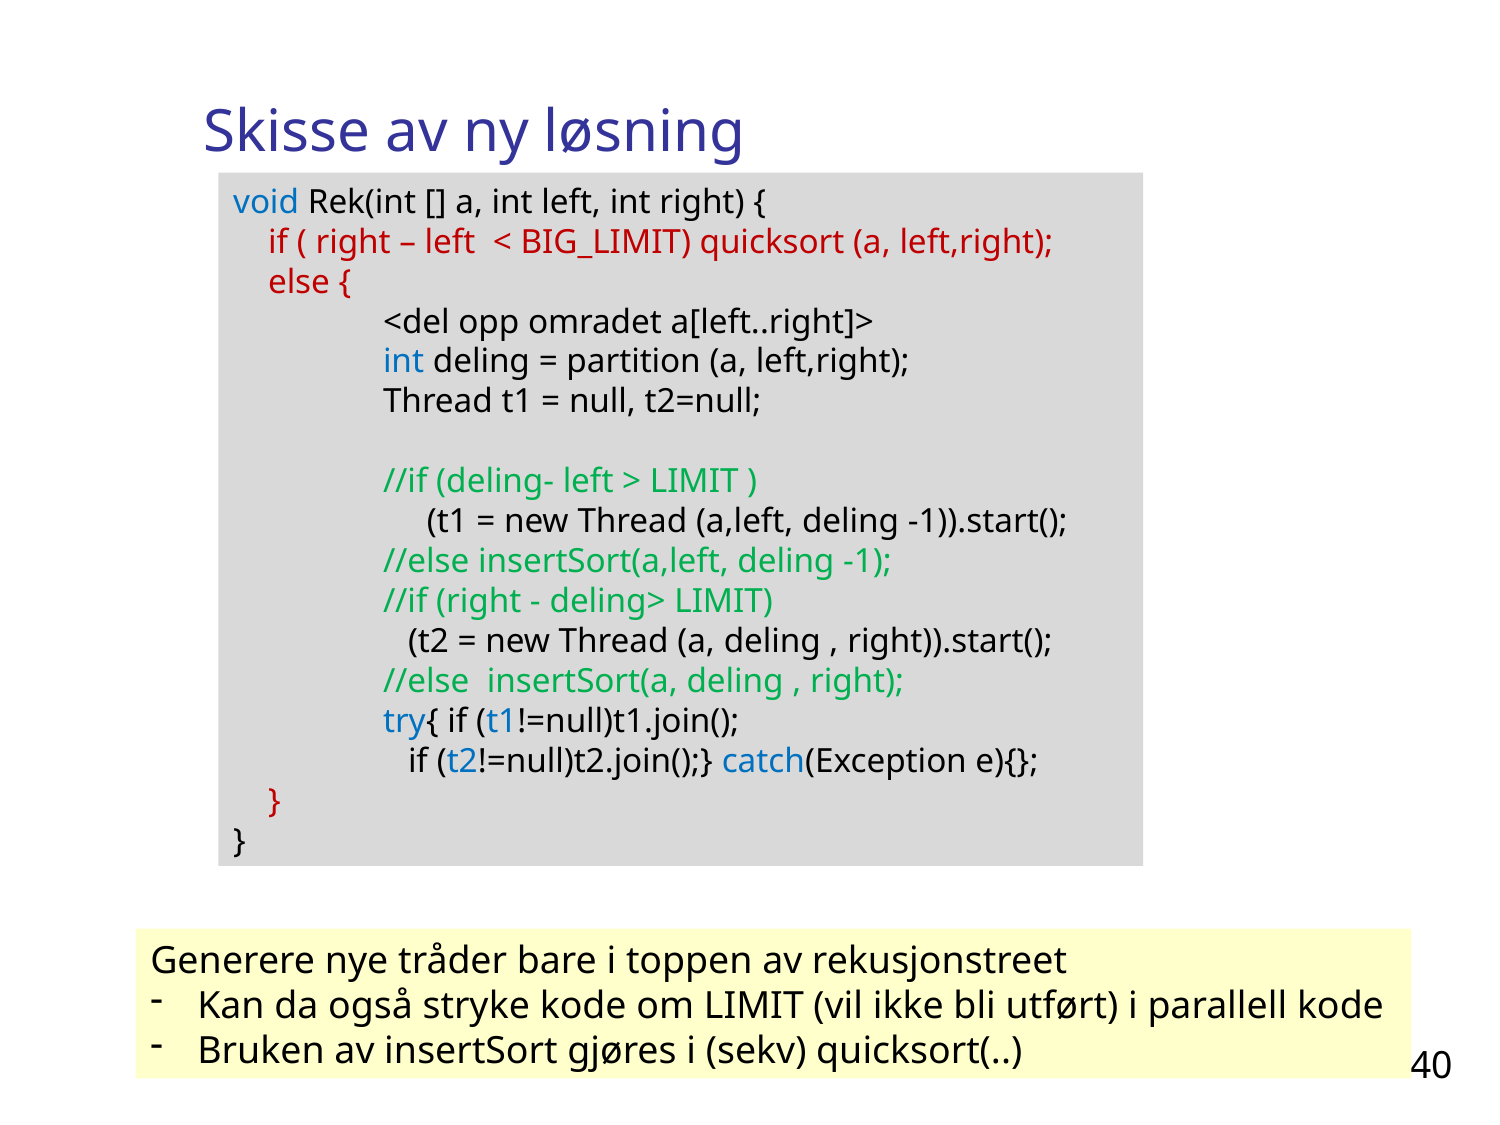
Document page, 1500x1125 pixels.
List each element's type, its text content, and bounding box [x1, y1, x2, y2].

slide_number 40 [1154, 1023, 1468, 1100]
text_box void Rek(int [] a, int left, int right) { if ( right – left < BIG_LIMIT) quicksort (a, left,right); else { <del opp omradet a[left..right]> int deling = partition (a, left,right); Thread t1 = null, t2=null; //if (deling- left > LIMIT ) (t1 = new Thread (a,left, deling -1)).start(); //else insertSort(a,left, deling -1); //if (right - deling> LIMIT) (t2 = new Thread (a, deling , right)).start(); //else insertSort(a, deling , right); try{ if (t1!=null)t1.join(); if (t2!=null)t2.join();} catch(Exception e){}; } } [218, 172, 1144, 866]
text_box Generere nye tråder bare i toppen av rekusjonstreet Kan da også stryke kode om LIMIT (vil ikke bli utført) i parallell kode Bruken av insertSort gjøres i (sekv) quicksort(..) [135, 928, 1412, 1079]
title Skisse av ny løsning [188, 35, 1468, 172]
